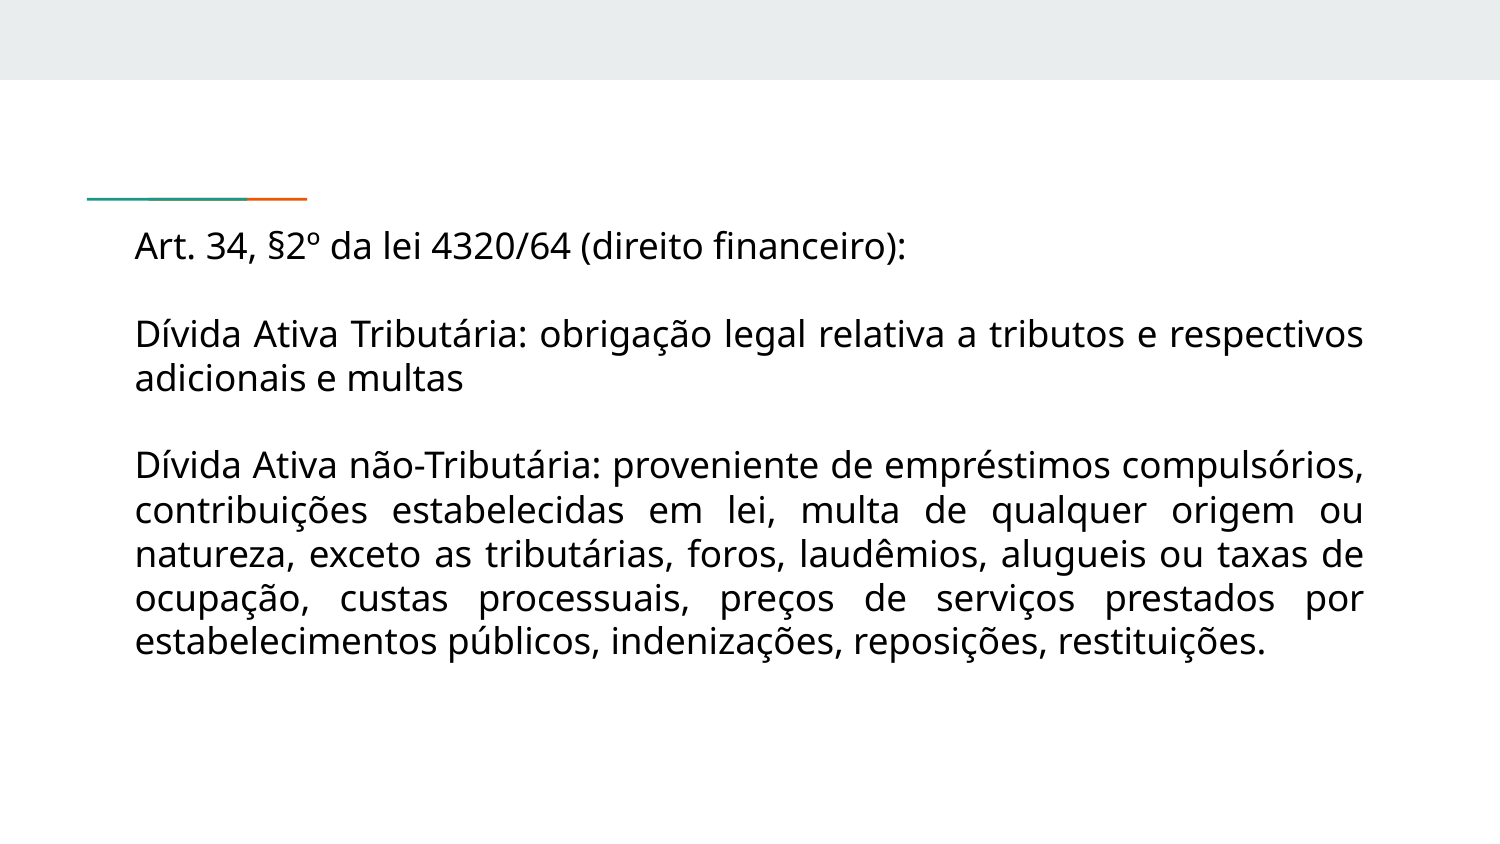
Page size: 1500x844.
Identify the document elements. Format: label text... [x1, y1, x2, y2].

list Art. 34, §2º da lei 4320/64 (direito financeiro): Dívida Ativa Tributária: obrigação legal relativa a tributos e respectivos adicionais e multas Dívida Ativa não-Tributária: proveniente de empréstimos compulsórios, contribuições estabelecidas em lei, multa de qualquer origem ou natureza, exceto as tributárias, foros, laudêmios, alugueis ou taxas de ocupação, custas processuais, preços de serviços prestados por estabelecimentos públicos, indenizações, reposições, restituições. [119, 207, 1381, 712]
